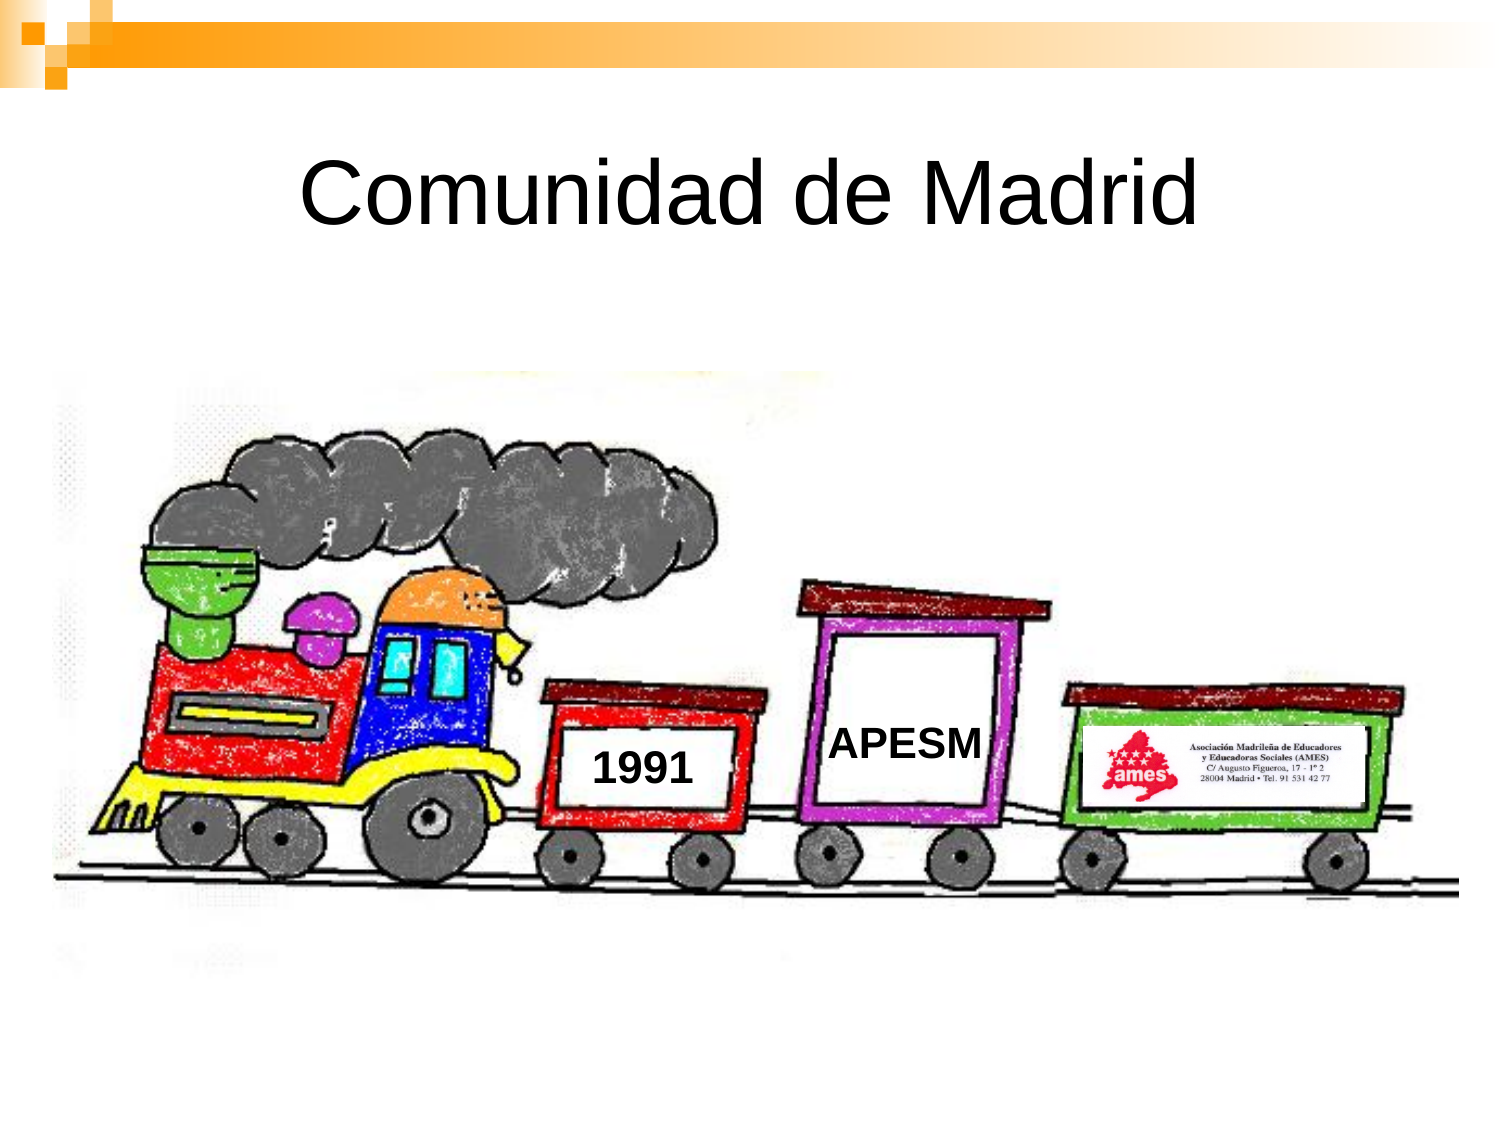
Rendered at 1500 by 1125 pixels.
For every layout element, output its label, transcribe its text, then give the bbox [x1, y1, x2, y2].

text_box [52, 370, 1459, 1125]
title Comunidad de Madrid [74, 74, 1426, 301]
